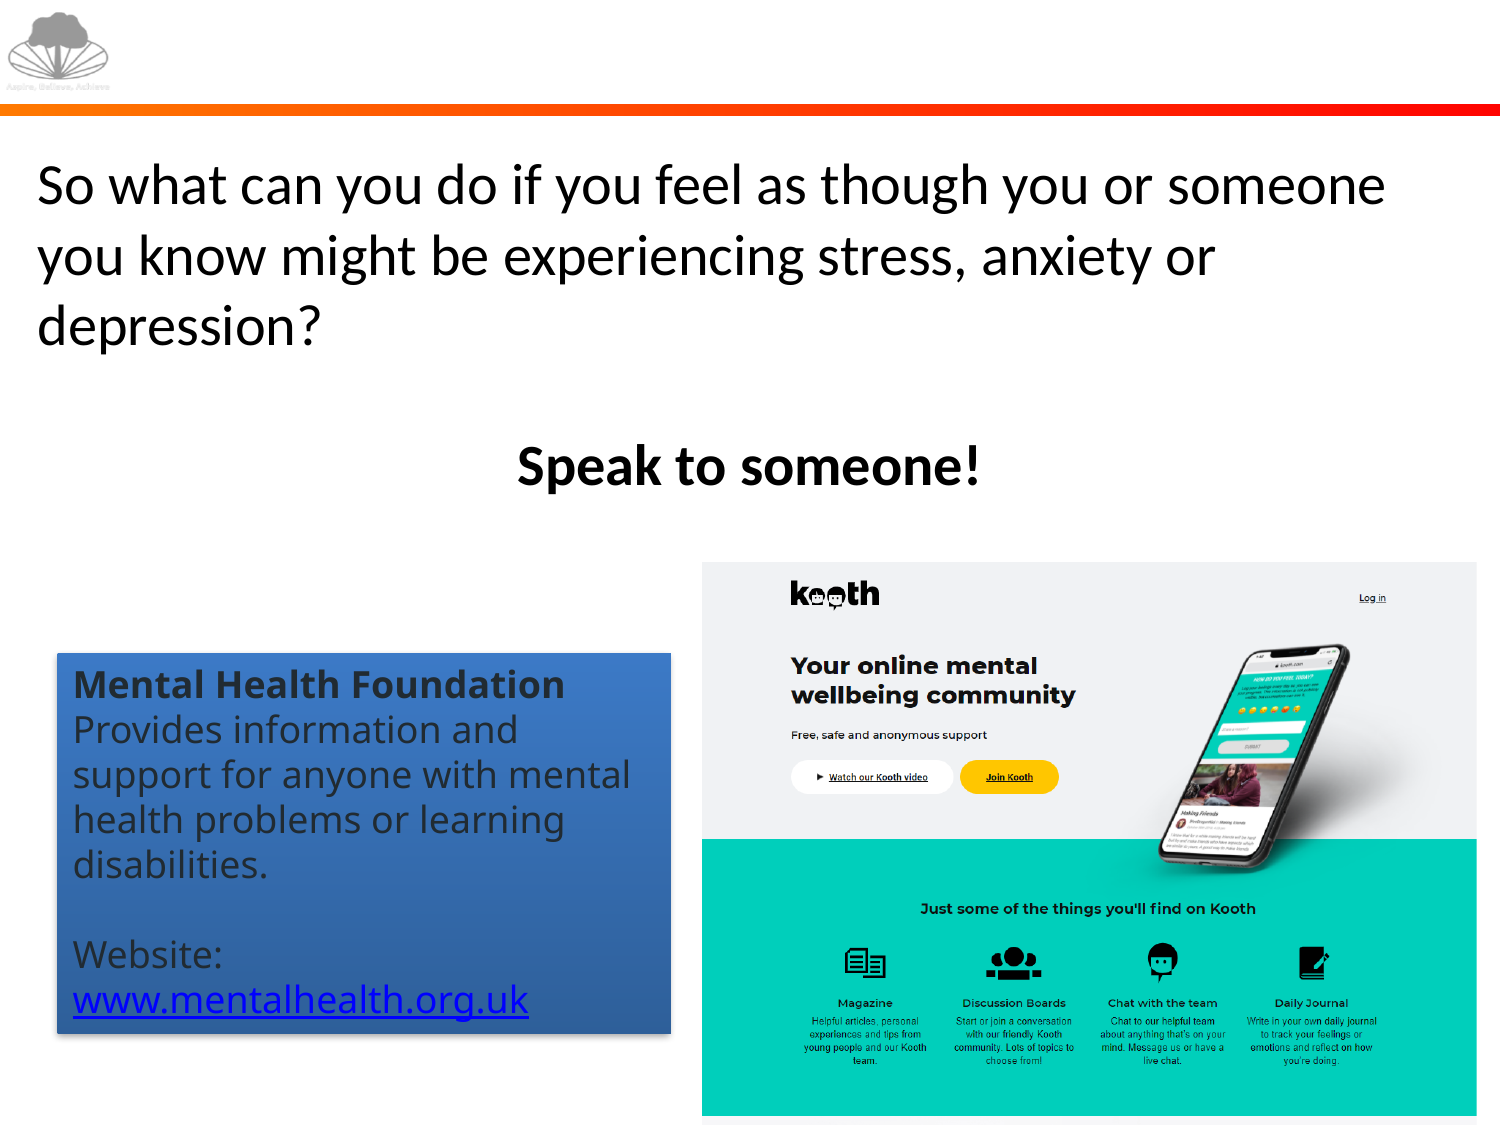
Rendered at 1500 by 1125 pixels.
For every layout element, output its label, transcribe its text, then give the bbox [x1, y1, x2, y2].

text_box Mental Health Foundation Provides information and support for anyone with mental health problems or learning disabilities. Website: www.mentalhealth.org.uk [57, 653, 671, 1034]
text_box So what can you do if you feel as though you or someone you know might be experiencing stress, anxiety or depression? Speak to someone! [23, 139, 1477, 504]
picture [2, 0, 113, 92]
text_box [0, 104, 1500, 116]
picture [701, 562, 1477, 1125]
